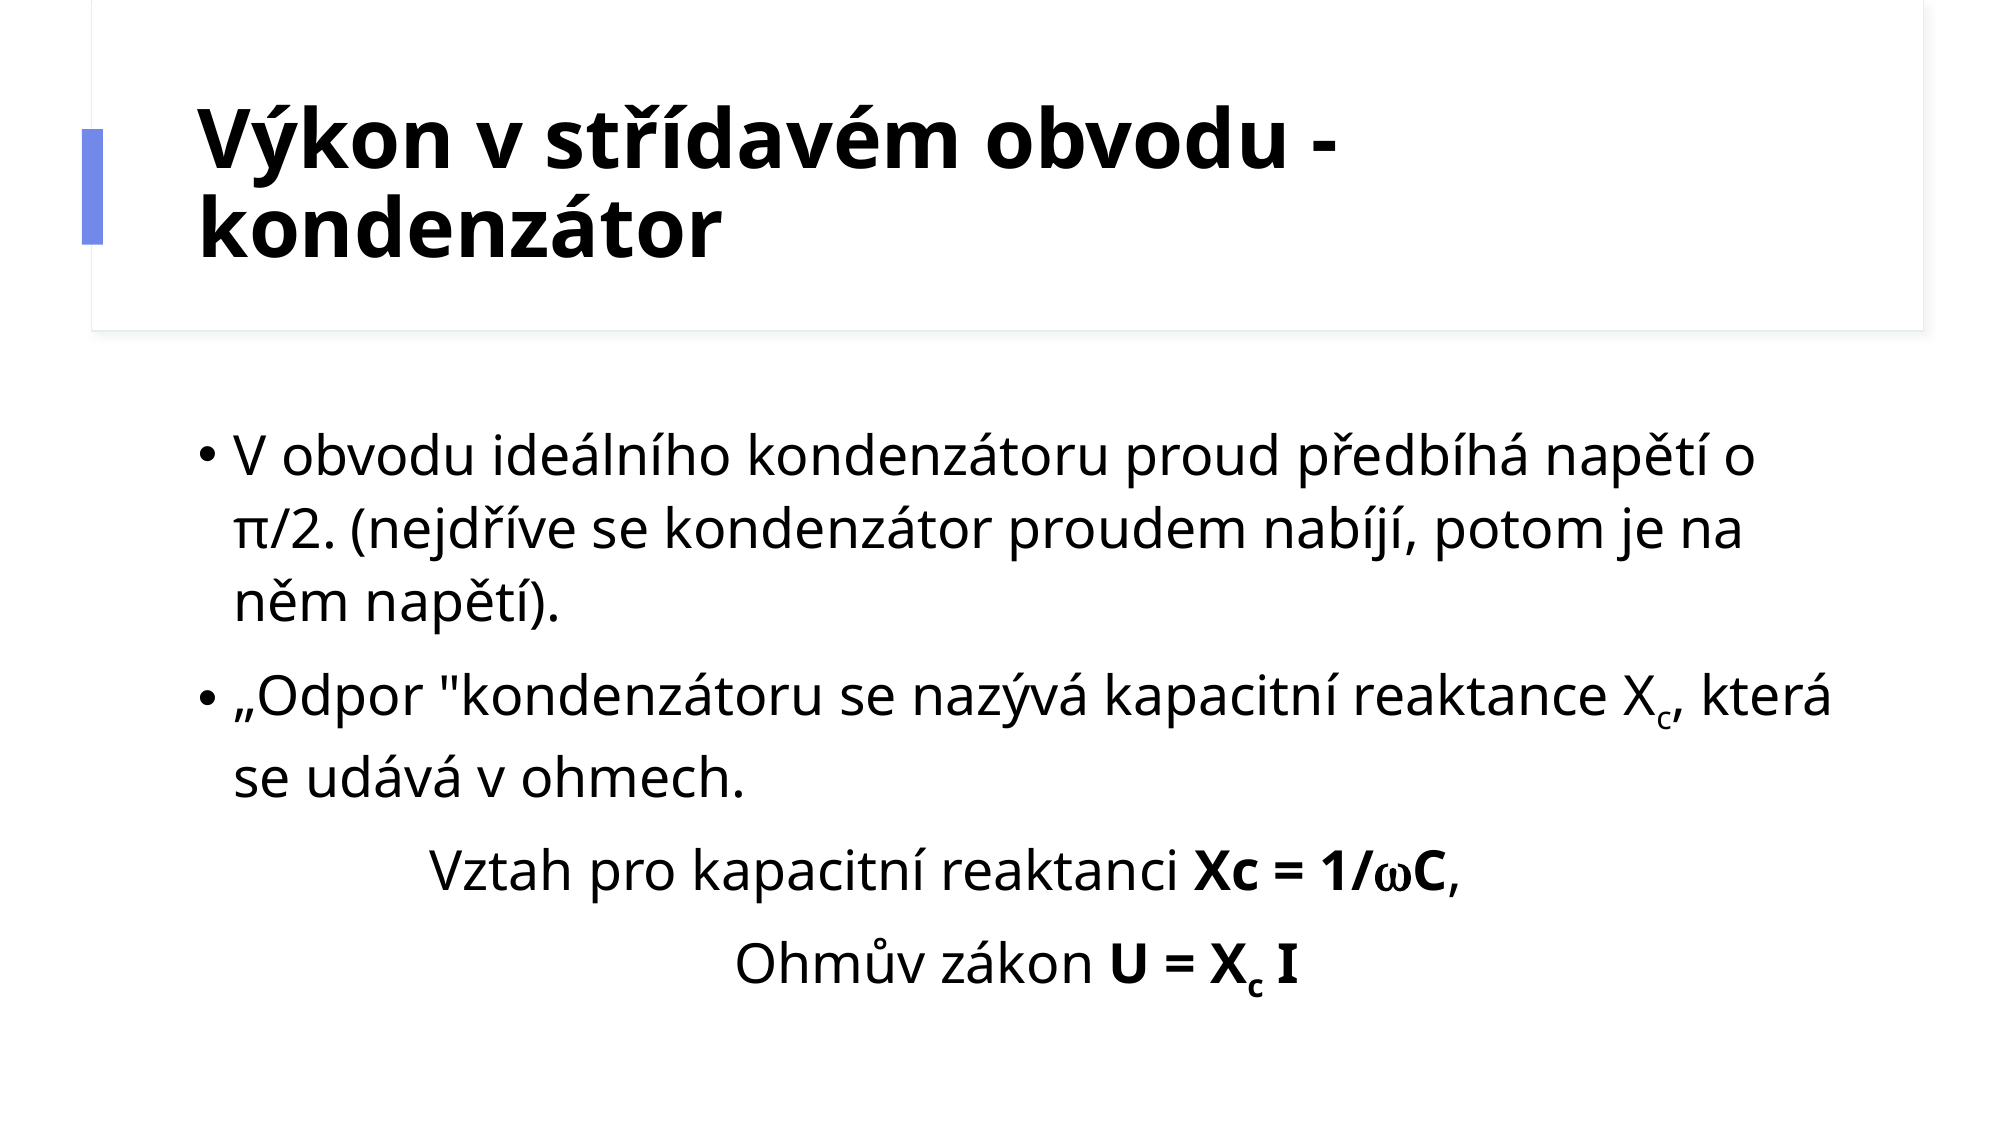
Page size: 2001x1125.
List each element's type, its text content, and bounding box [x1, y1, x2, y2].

list V obvodu ideálního kondenzátoru proud předbíhá napětí o π/2. (nejdříve se kondenzátor proudem nabíjí, potom je na něm napětí). „Odpor "kondenzátoru se nazývá kapacitní reaktance Xc, která se udává v ohmech. Vztah pro kapacitní reaktanci Xc = 1/wC, Ohmův zákon U = Xc I [183, 406, 1851, 1013]
title Výkon v střídavém obvodu - kondenzátor [183, 90, 1851, 284]
